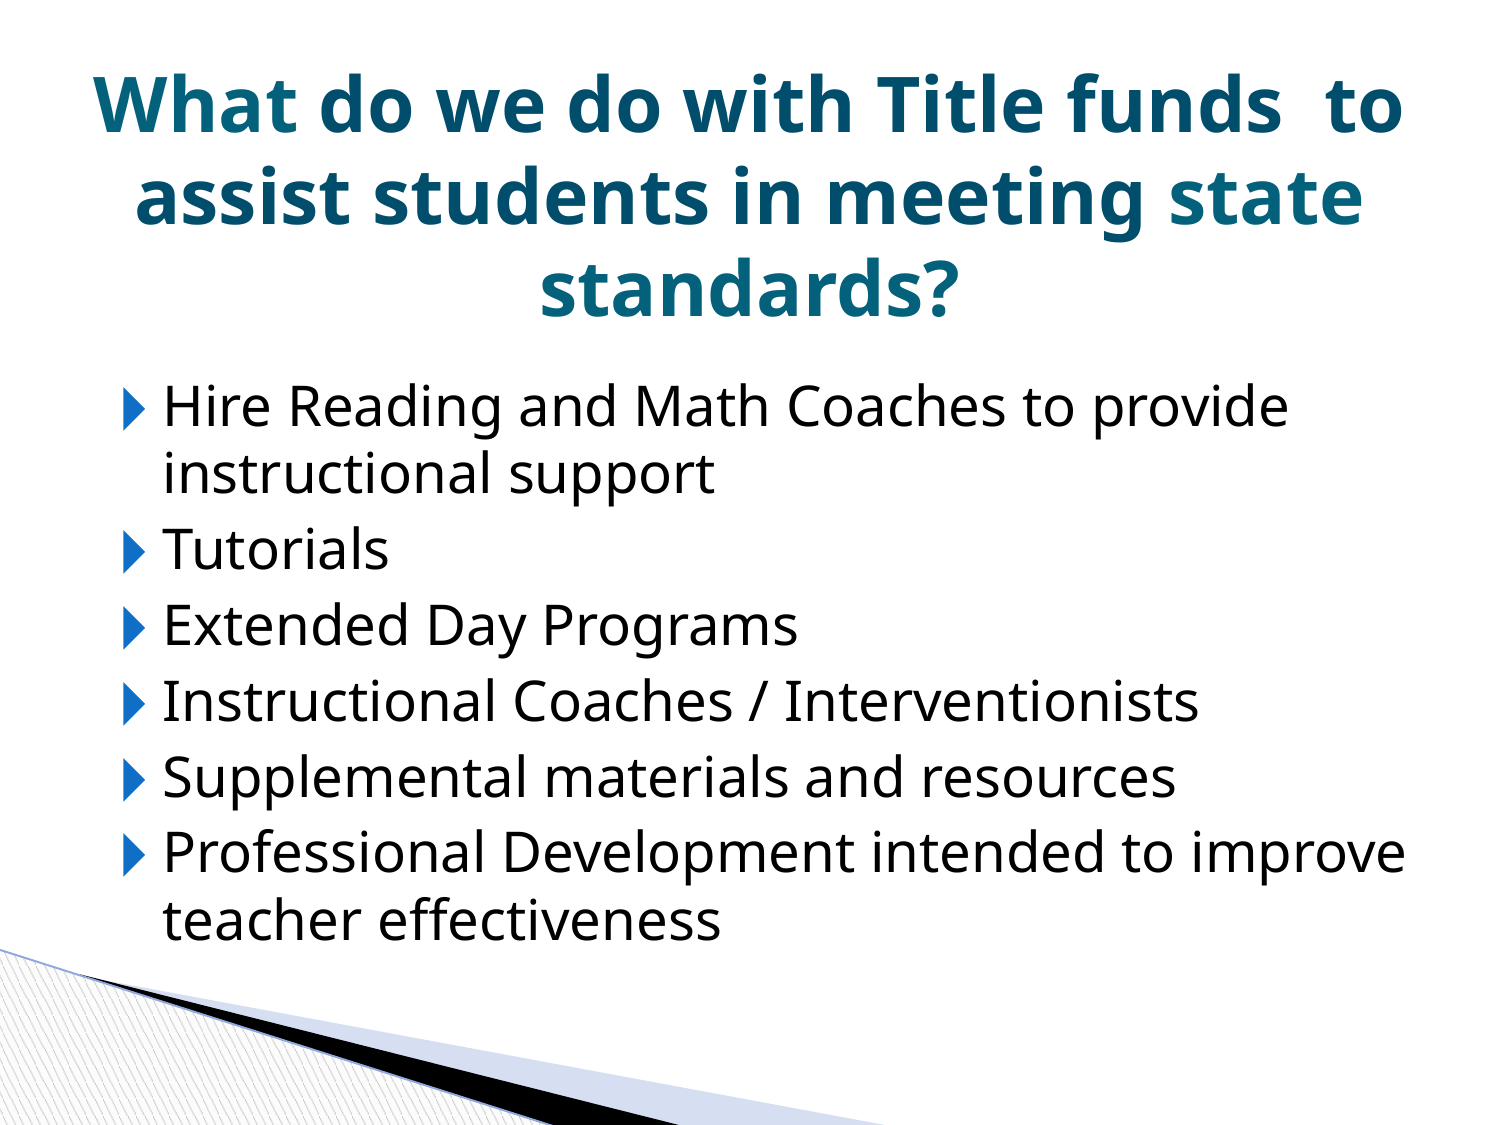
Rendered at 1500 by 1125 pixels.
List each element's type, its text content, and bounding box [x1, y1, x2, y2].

list Hire Reading and Math Coaches to provide instructional support Tutorials Extended Day Programs Instructional Coaches / Interventionists Supplemental materials and resources Professional Development intended to improve teacher effectiveness [87, 362, 1438, 1125]
title What do we do with Title funds to assist students in meeting state standards? [75, 99, 1425, 288]
